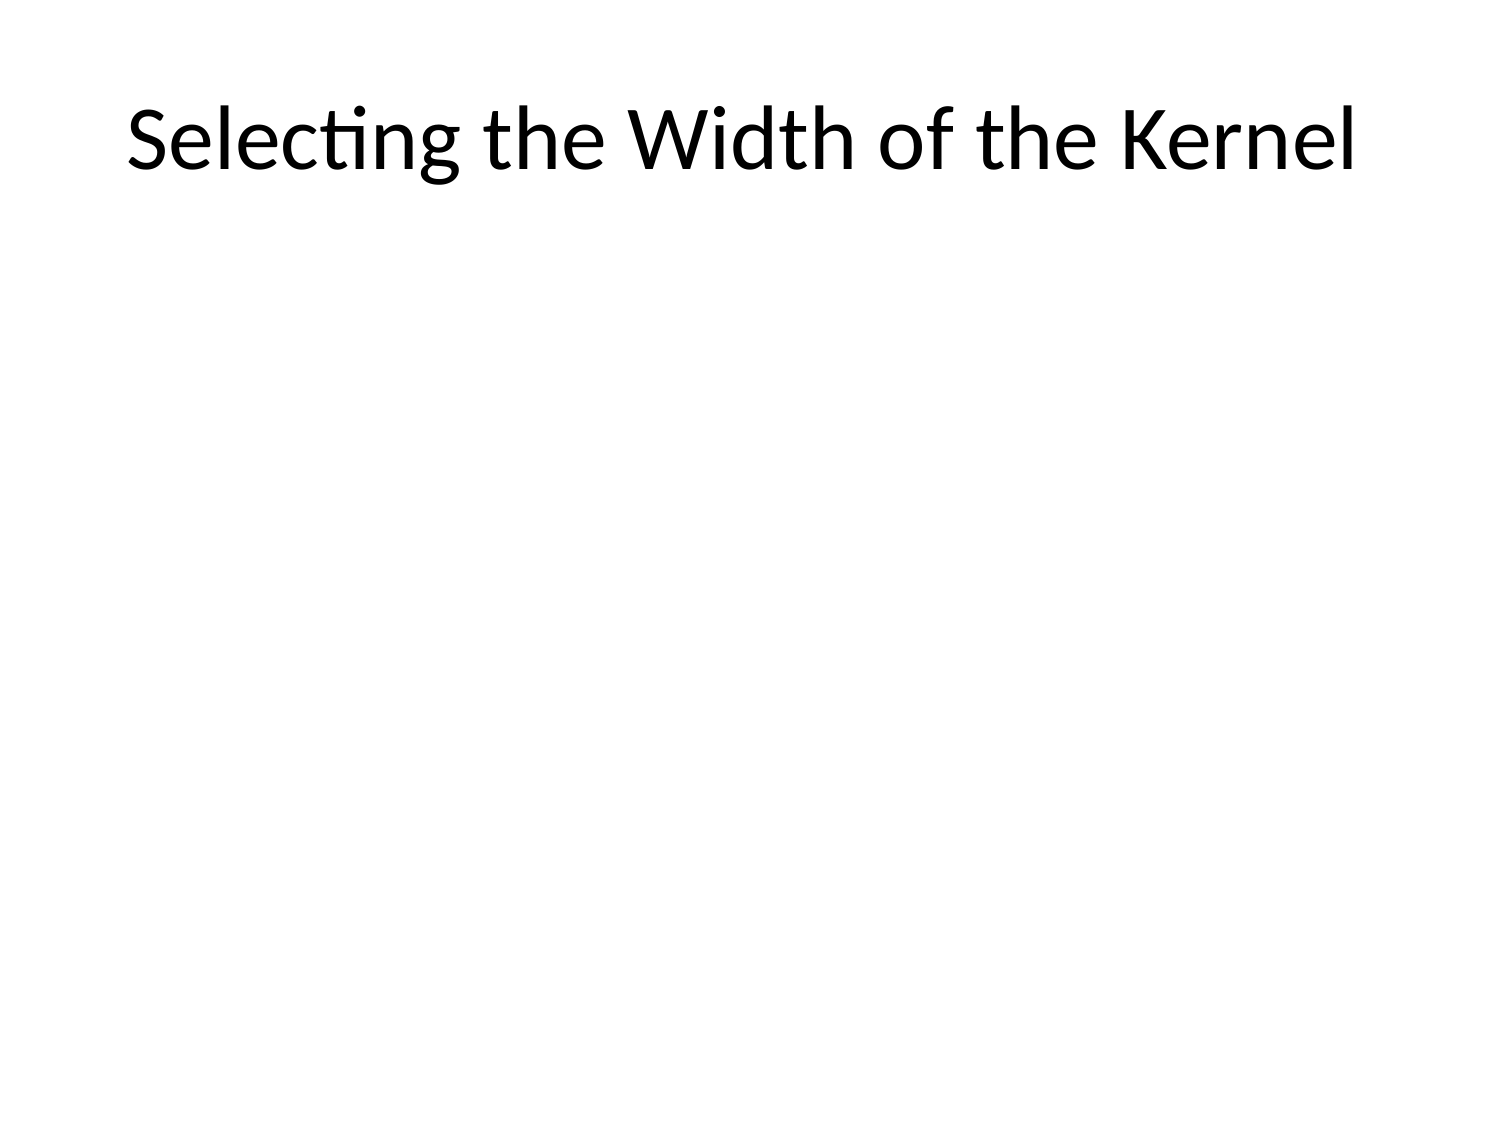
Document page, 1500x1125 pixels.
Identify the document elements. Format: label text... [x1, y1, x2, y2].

text_box Selecting the Width of the Kernel [111, 70, 1376, 195]
